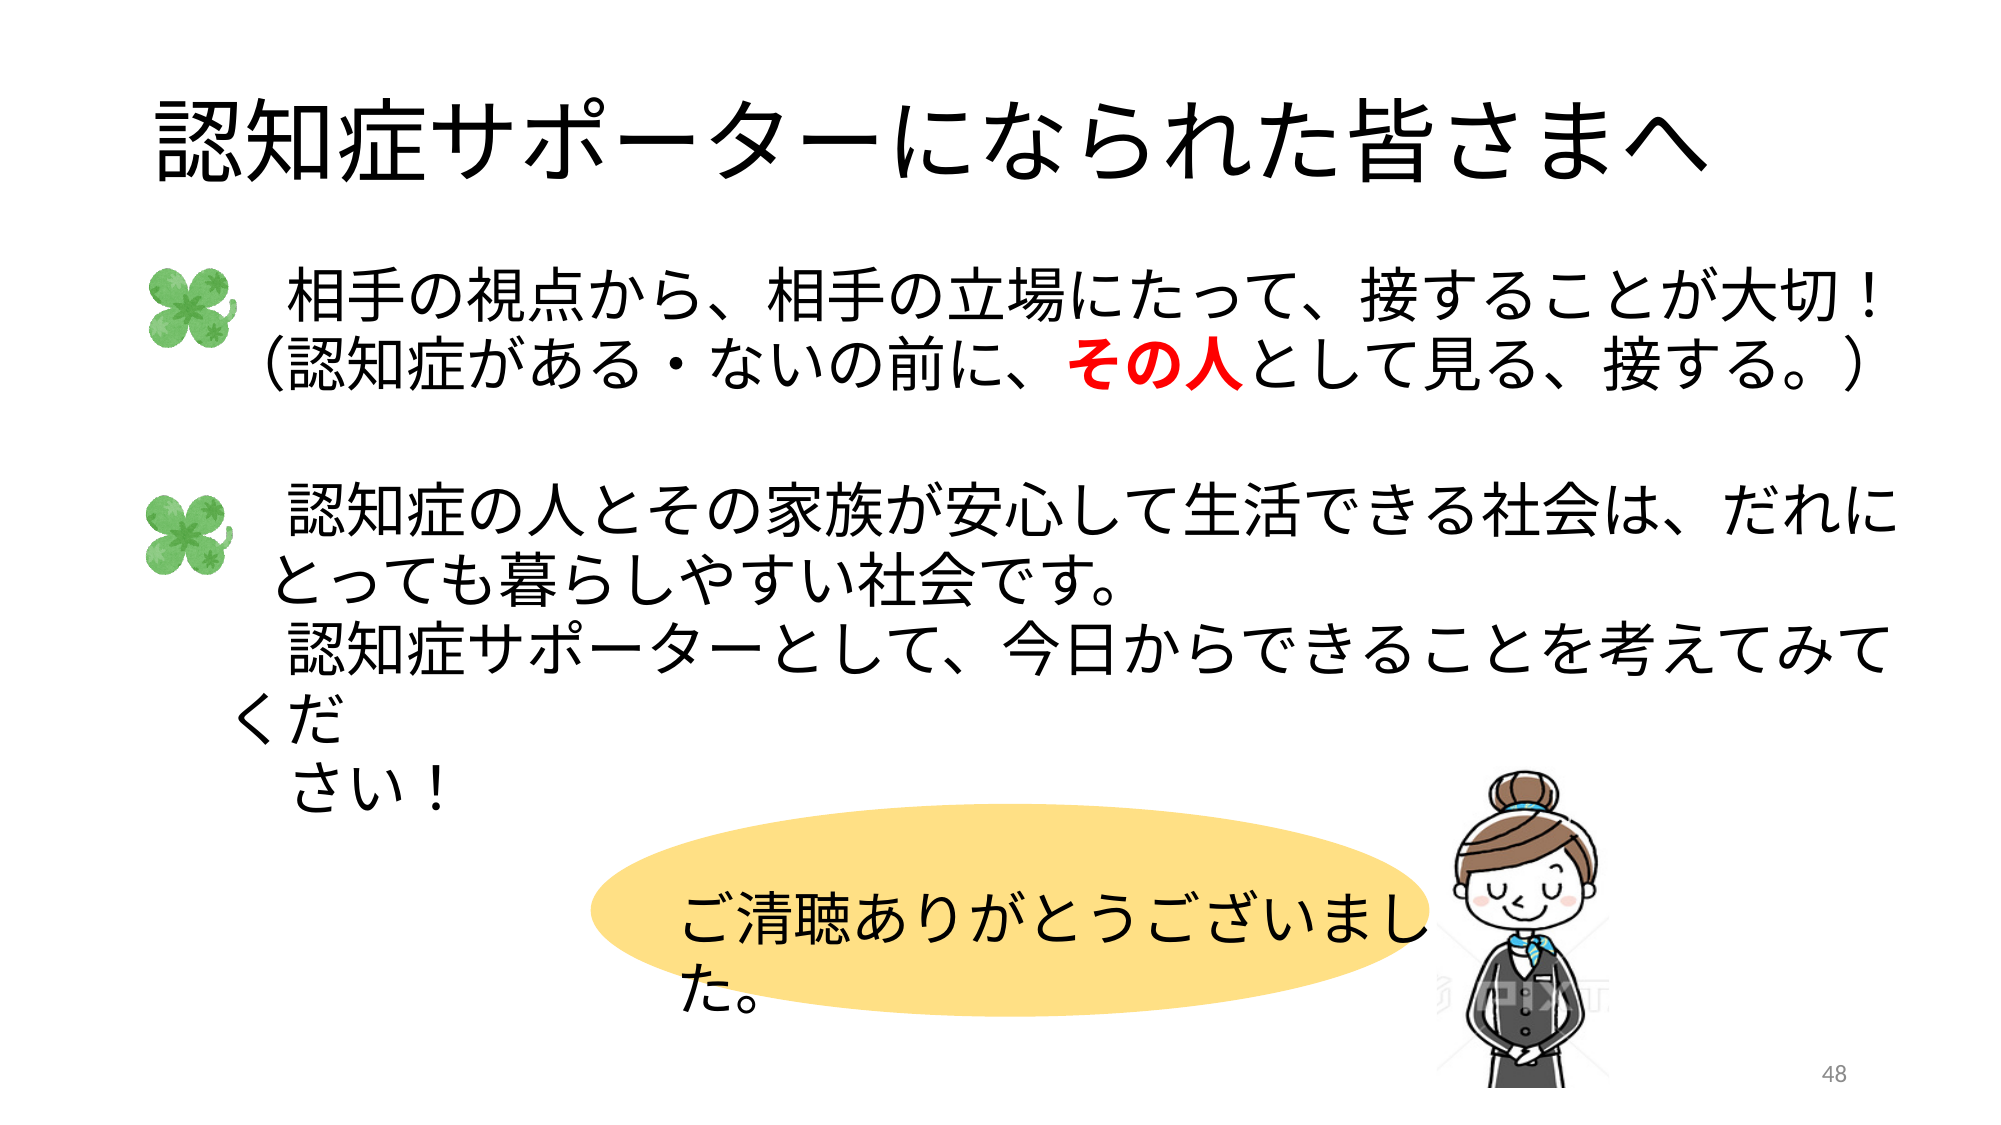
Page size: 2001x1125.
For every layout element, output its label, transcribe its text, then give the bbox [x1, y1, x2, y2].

picture [1436, 760, 1610, 1088]
picture [134, 482, 239, 588]
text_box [590, 803, 1436, 1017]
list 相手の視点から、相手の立場にたって、接することが大切！ （認知症がある・ないの前に、その人として見る、接する。） 認知症の人とその家族が安心して生活できる社会は、だれに とっても暮らしやすい社会です。 認知症サポーターとして、今日からできることを考えてみてくだ さい！ [211, 252, 1961, 967]
slide_number 48 [1412, 1042, 1863, 1103]
picture [137, 255, 243, 361]
title 認知症サポーターになられた皆さまへ [137, 37, 1863, 255]
